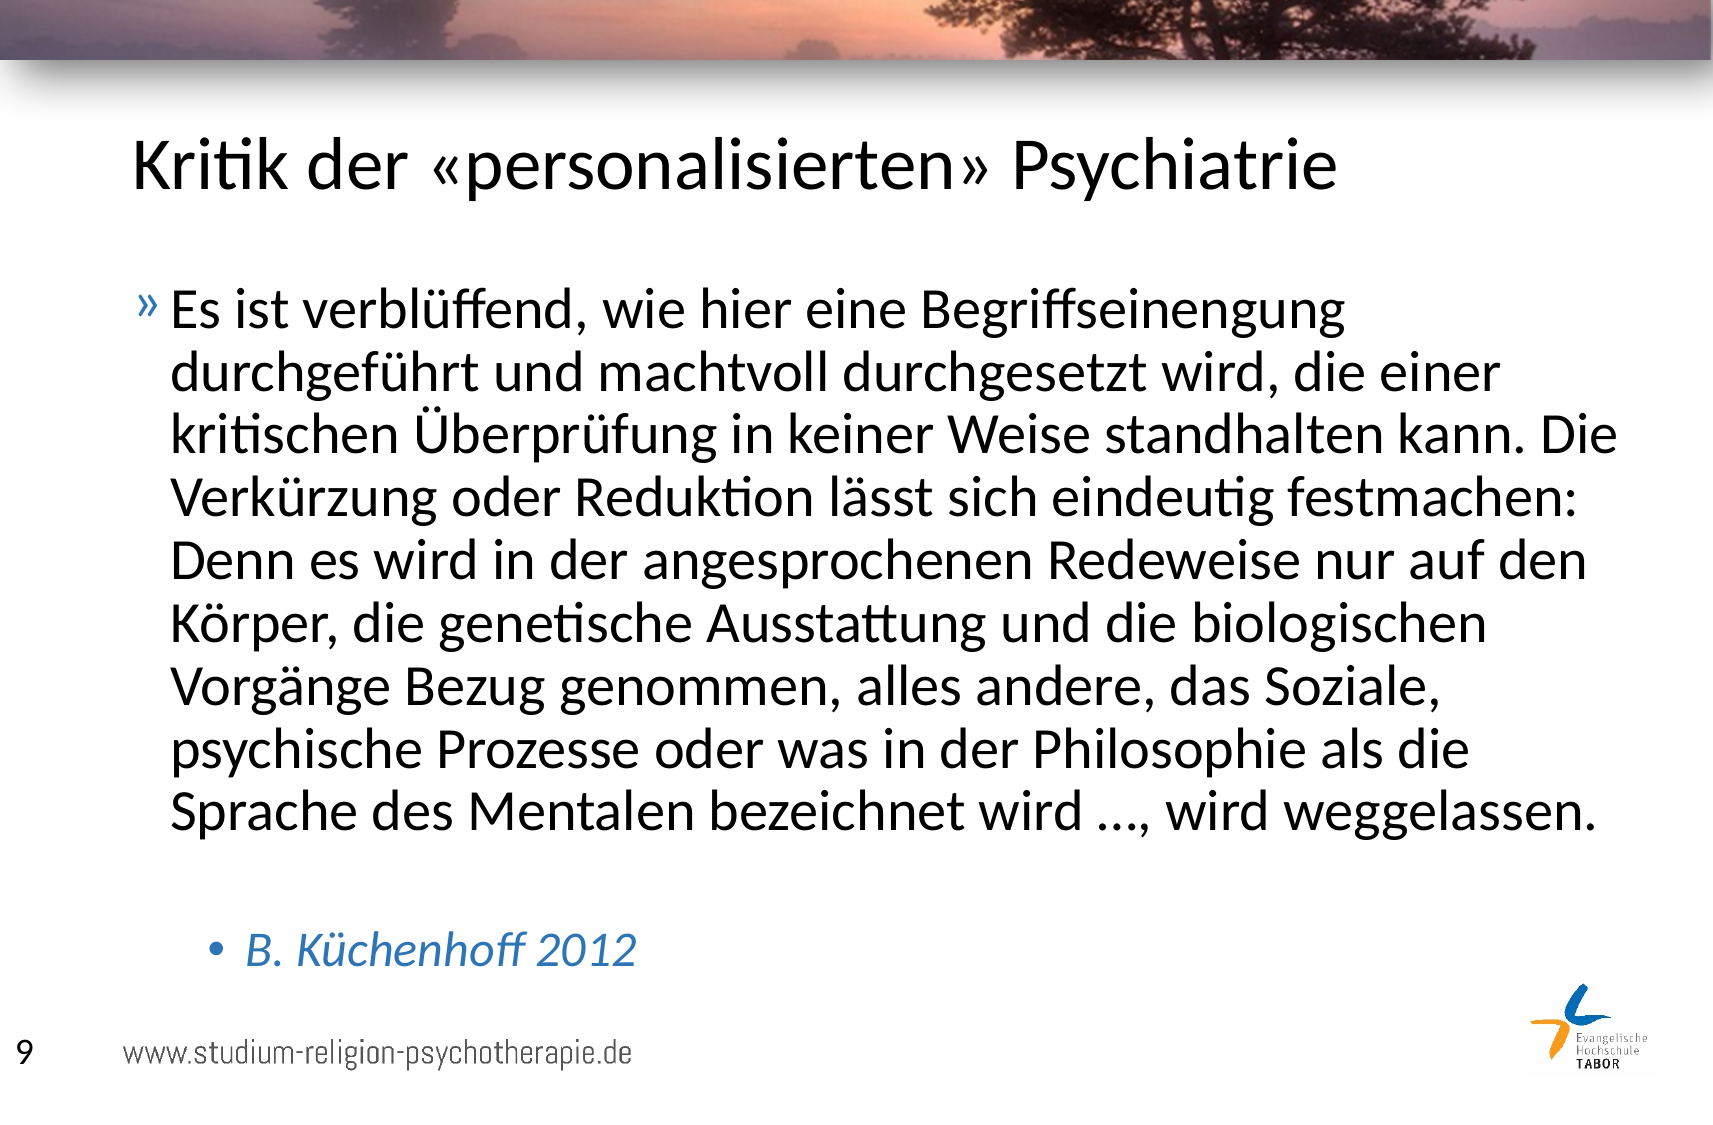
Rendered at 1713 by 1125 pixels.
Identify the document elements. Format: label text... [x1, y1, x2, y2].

title Kritik der «personalisierten» Psychiatrie [117, 103, 1661, 228]
picture [117, 1034, 635, 1074]
list Es ist verblüffend, wie hier eine Begriffseinengung durchgeführt und machtvoll durchgesetzt wird, die einer kritischen Überprüfung in keiner Weise standhalten kann. Die Verkürzung oder Reduktion lässt sich eindeutig festmachen: Denn es wird in der angesprochenen Redeweise nur auf den Körper, die genetische Ausstattung und die biologischen Vorgänge Bezug genommen, alles andere, das Soziale, psychische Prozesse oder was in der Philosophie als die Sprache des Mentalen bezeichnet wird …, wird weggelassen. B. Küchenhoff 2012 [117, 270, 1661, 1014]
picture [1526, 1014, 1659, 1077]
picture [0, 0, 1713, 60]
